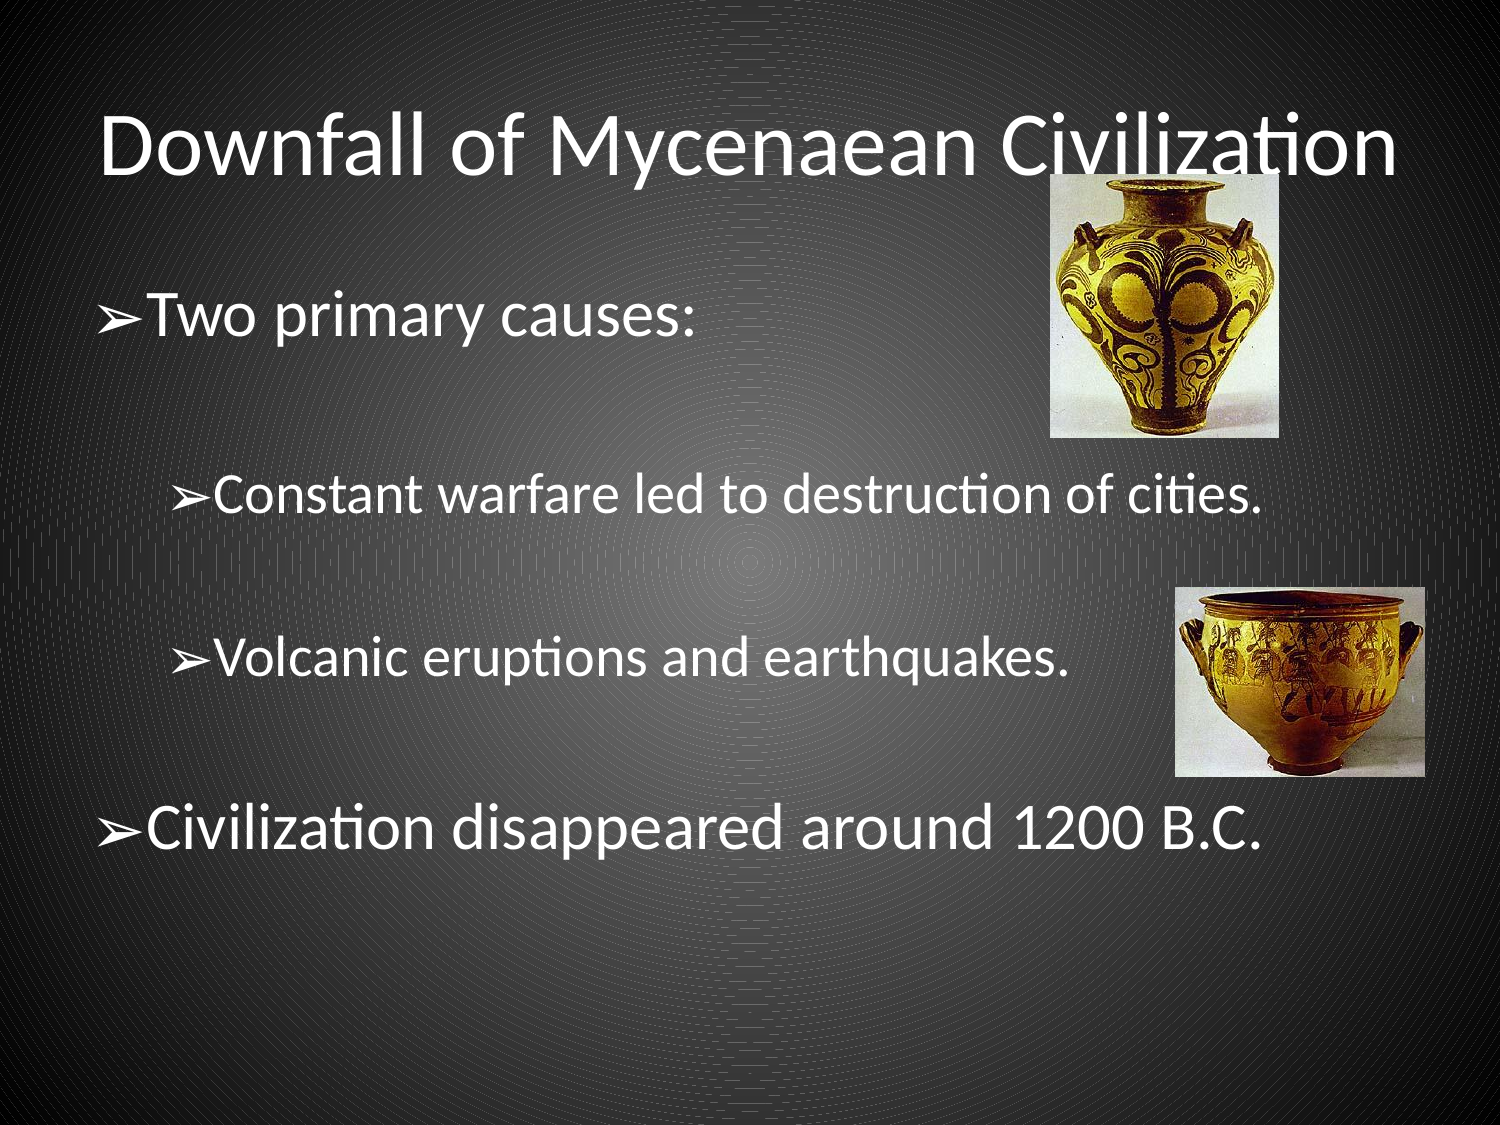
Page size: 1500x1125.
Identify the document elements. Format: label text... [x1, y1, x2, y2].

picture [1049, 174, 1280, 438]
picture [1174, 587, 1426, 777]
list Two primary causes: Constant warfare led to destruction of cities. Volcanic eruptions and earthquakes. Civilization disappeared around 1200 B.C. [75, 262, 1425, 1005]
title Downfall of Mycenaean Civilization [75, 45, 1425, 233]
